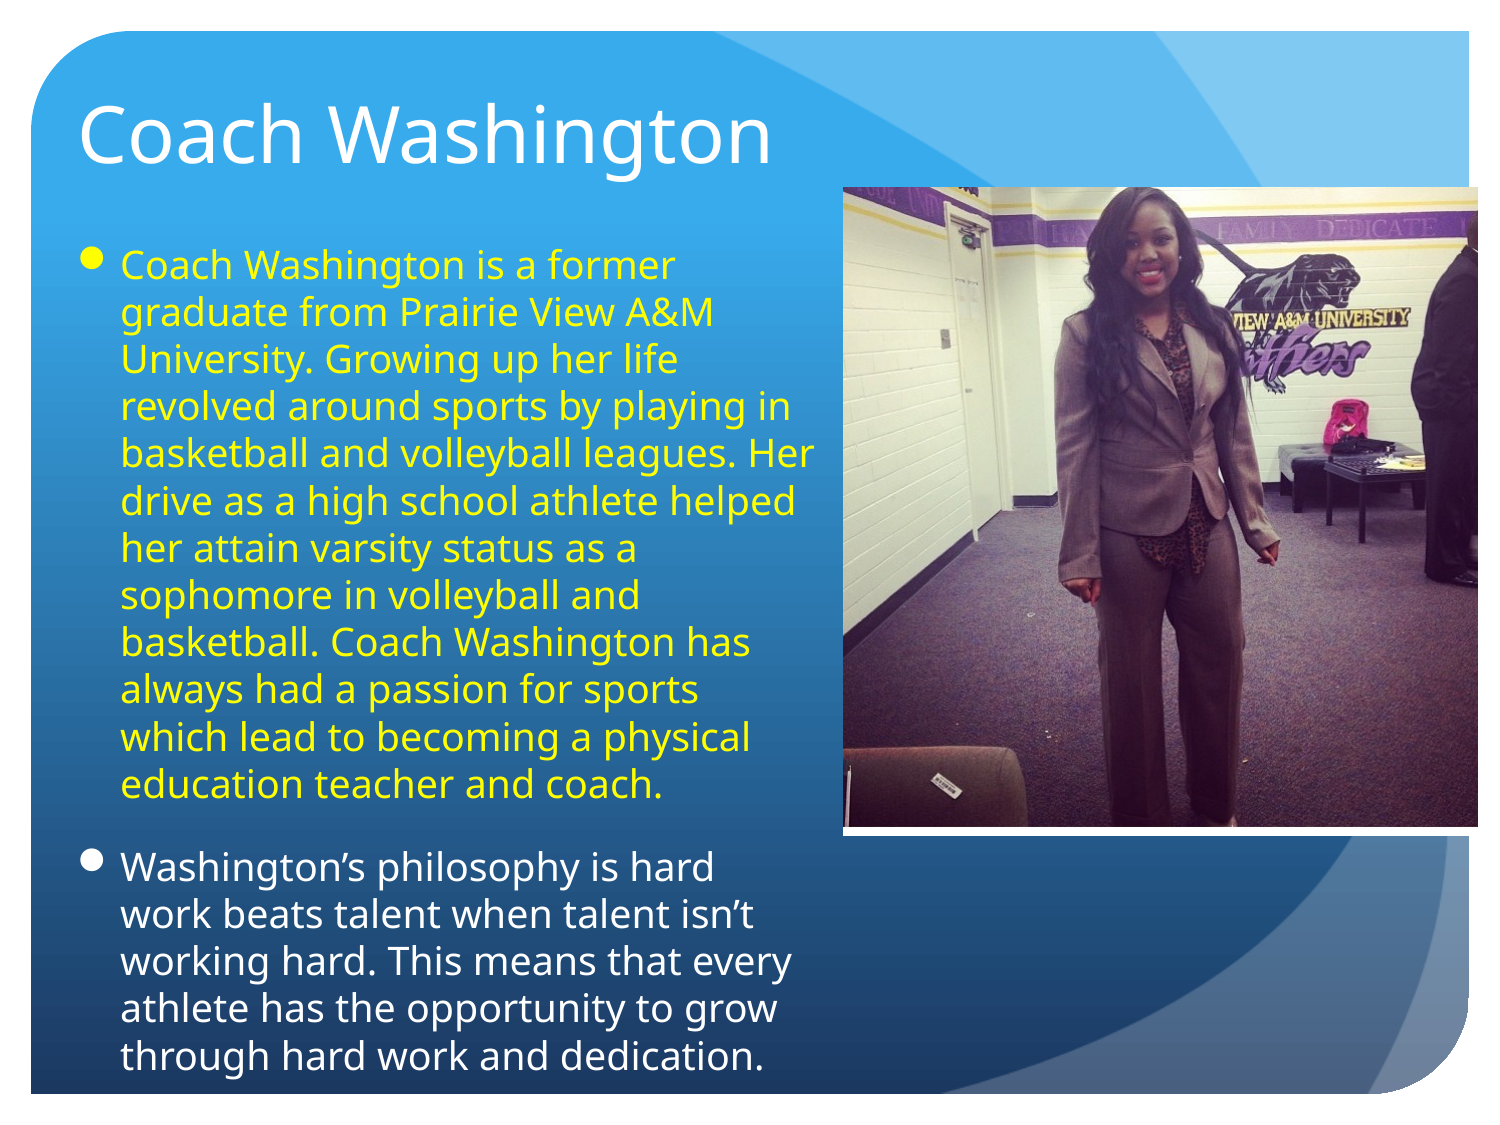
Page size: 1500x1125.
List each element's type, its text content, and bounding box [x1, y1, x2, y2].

picture [24, 30, 1478, 1094]
list Coach Washington is a former graduate from Prairie View A&M University. Growing up her life revolved around sports by playing in basketball and volleyball leagues. Her drive as a high school athlete helped her attain varsity status as a sophomore in volleyball and basketball. Coach Washington has always had a passion for sports which lead to becoming a physical education teacher and coach. Washington’s philosophy is hard work beats talent when talent isn’t working hard. This means that every athlete has the opportunity to grow through hard work and dedication. [62, 232, 833, 1102]
title Coach Washington [62, 15, 1307, 188]
